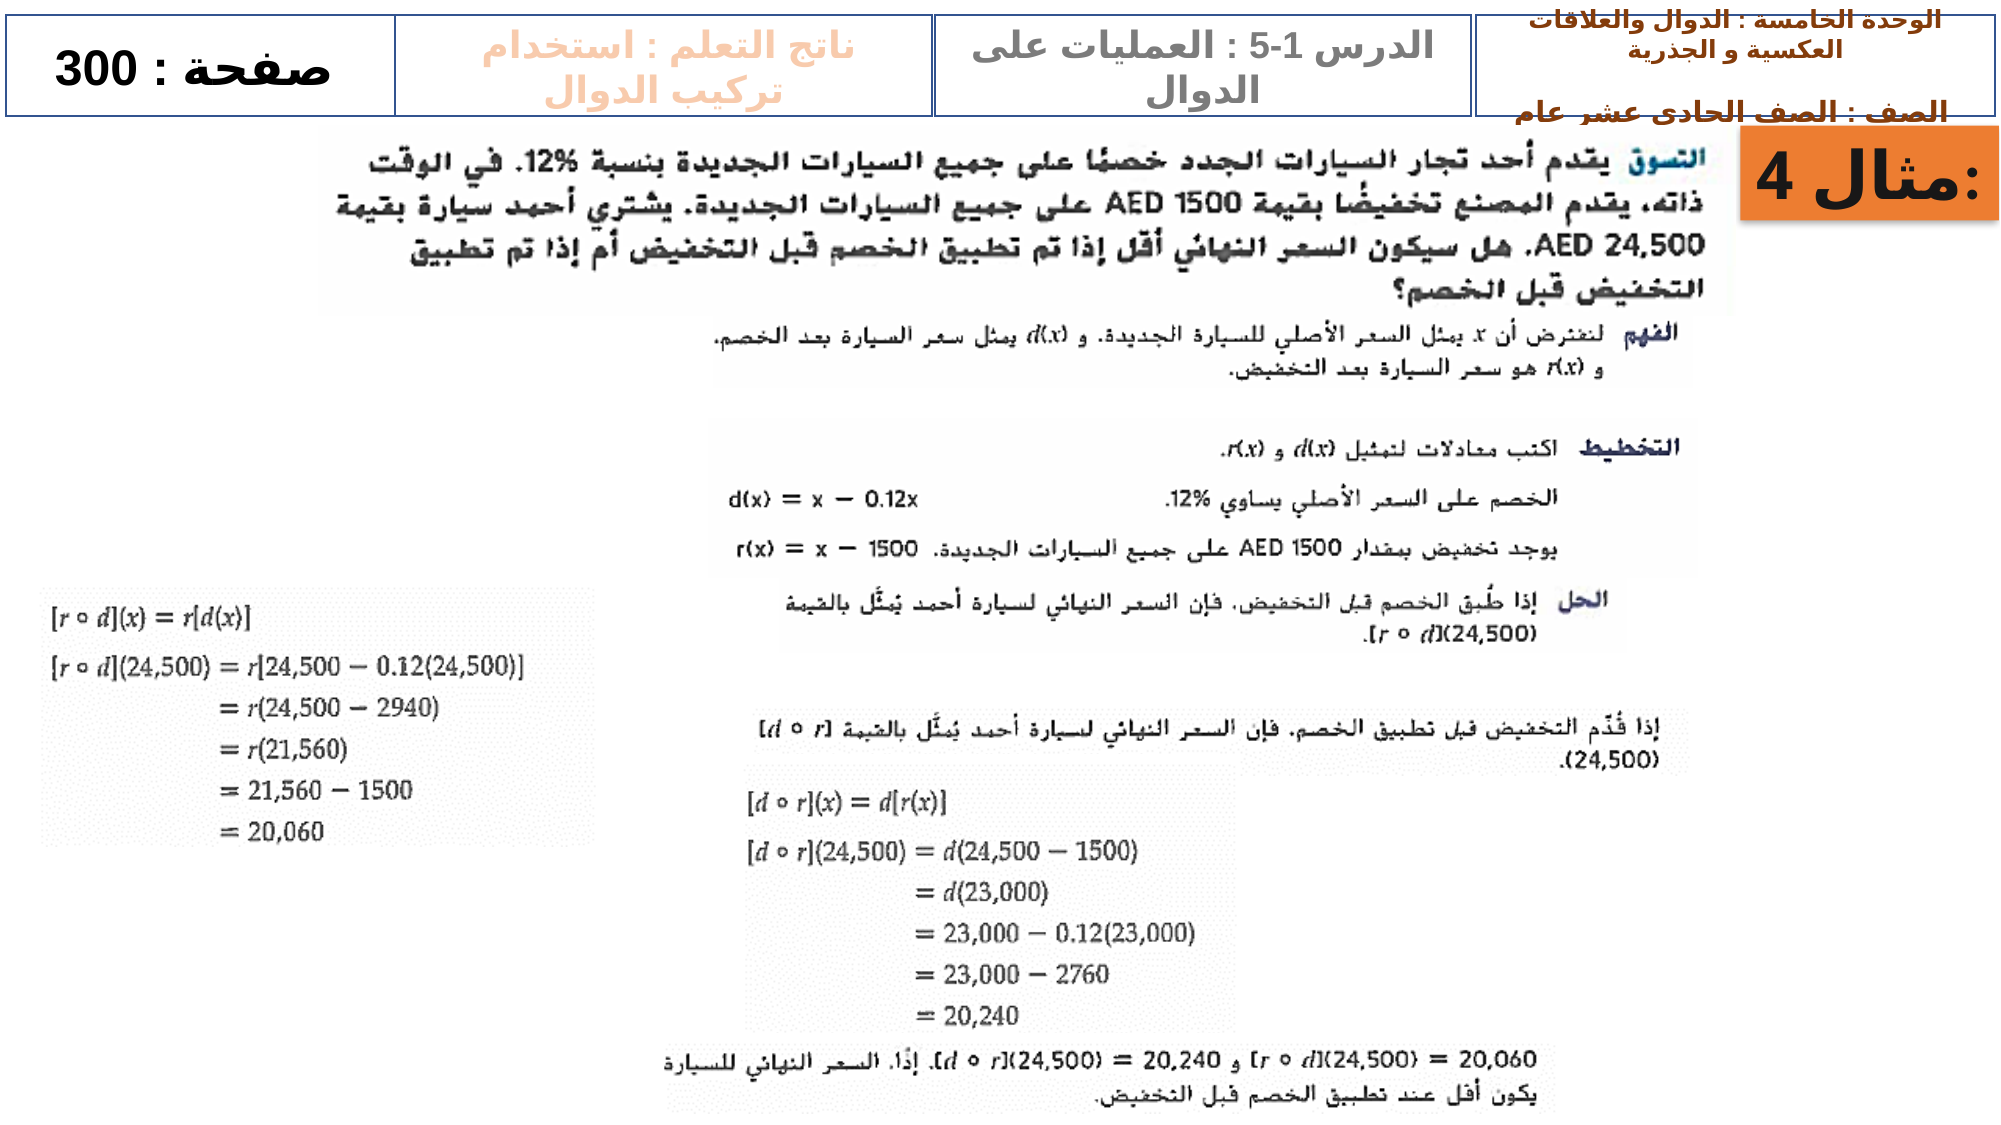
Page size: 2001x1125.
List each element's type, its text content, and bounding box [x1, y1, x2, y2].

text_box ناتج التعلم : استخدام تركيب الدوال [396, 14, 933, 117]
text_box الوحدة الخامسة : الدوال والعلاقات العكسية و الجذرية الصف : الصف الحادي عشر عام [1475, 14, 1996, 117]
text_box مثال 4: [1740, 125, 1999, 221]
picture [37, 577, 599, 847]
picture [318, 125, 1736, 388]
text_box صفحة : 300 [5, 14, 396, 117]
text_box الدرس 1-5 : العمليات على الدوال [934, 14, 1472, 117]
picture [708, 418, 1698, 653]
picture [663, 698, 1693, 1114]
